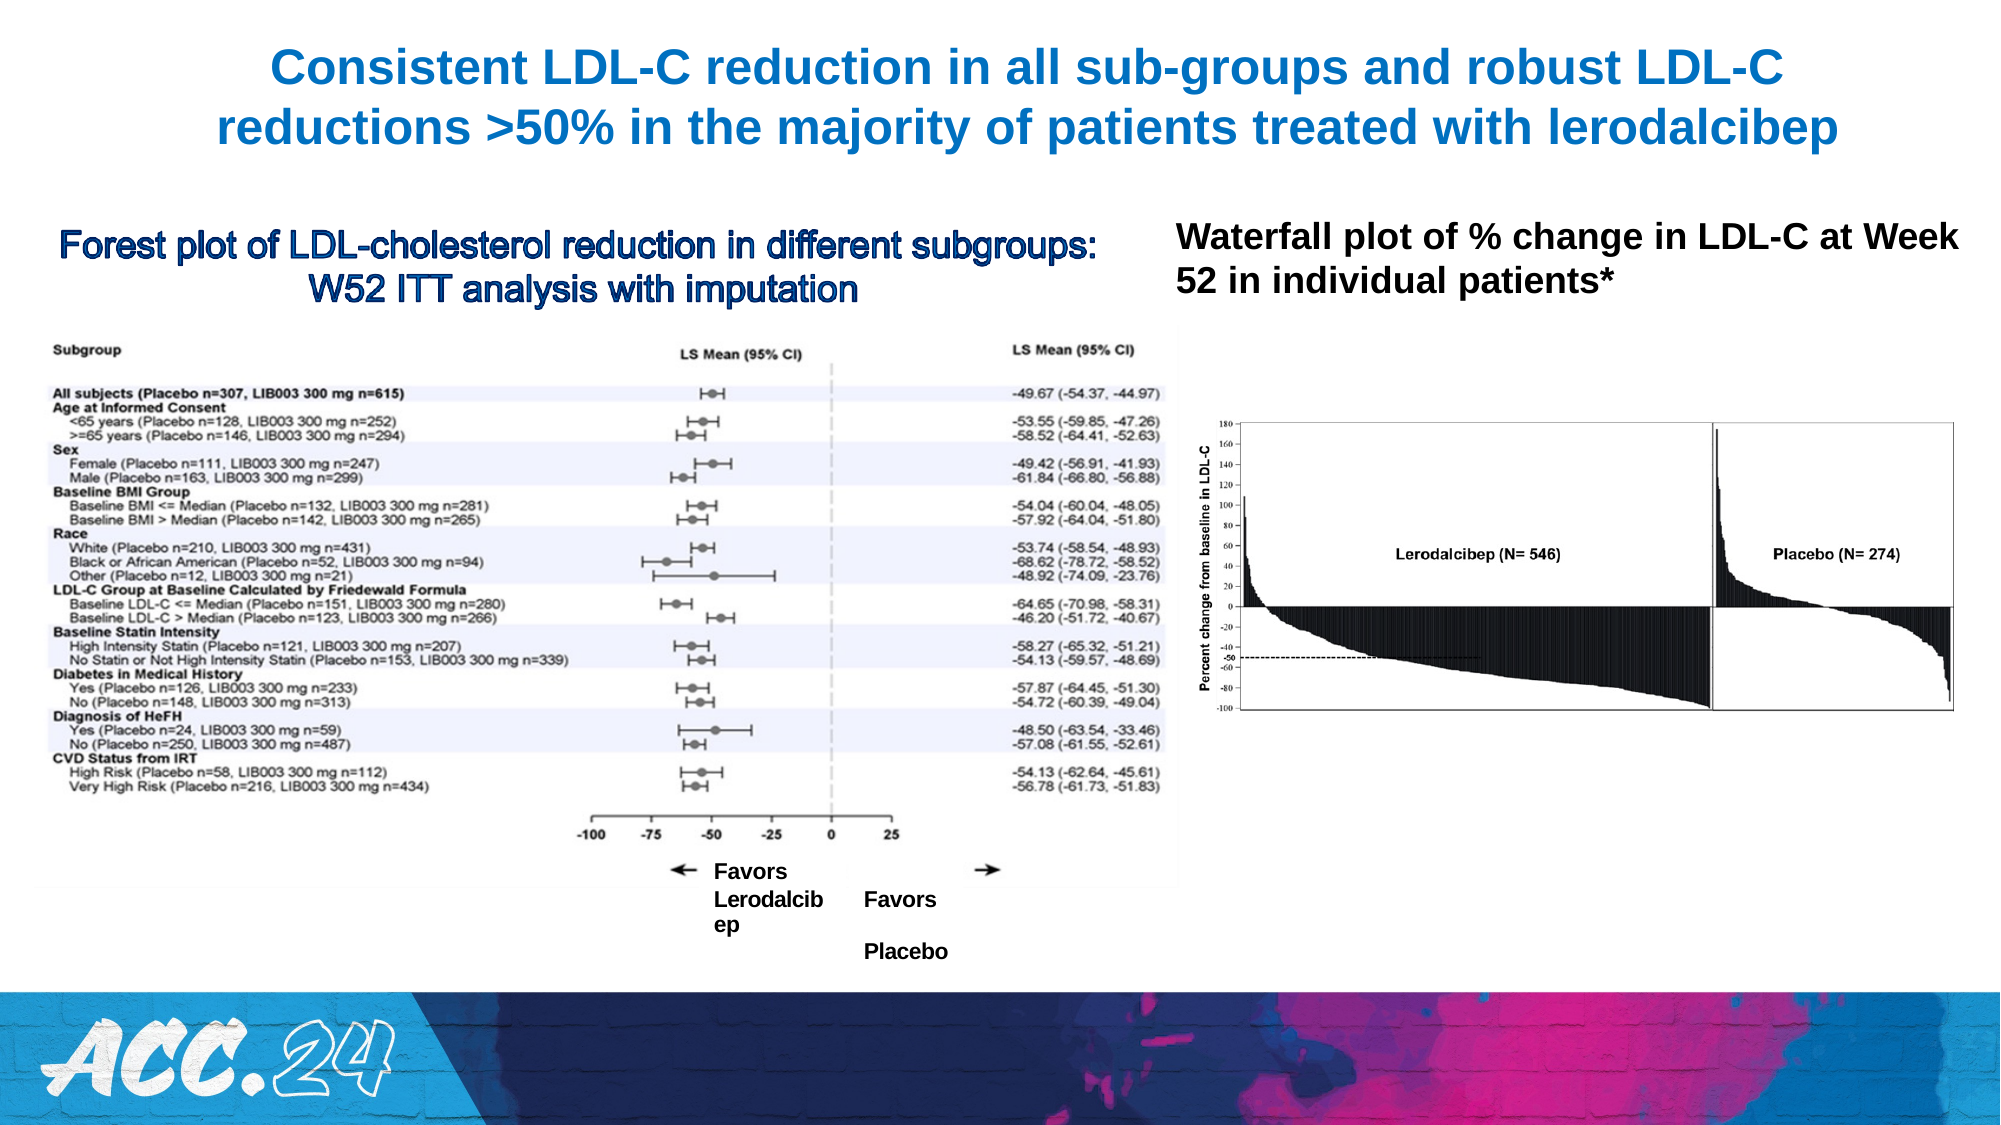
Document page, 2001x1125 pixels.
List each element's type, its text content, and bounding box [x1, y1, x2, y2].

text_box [34, 325, 1181, 901]
title Consistent LDL-C reduction in all sub-groups and robust LDL-C reductions >50% in the majority of patients treated with lerodalcibep [91, 17, 1942, 223]
picture [0, 991, 2000, 1125]
picture [1191, 419, 1954, 712]
picture [61, 228, 1095, 311]
text_box Waterfall plot of % change in LDL-C at Week 52 in individual patients* [1173, 208, 1964, 301]
text_box ep Placebo [711, 909, 951, 965]
